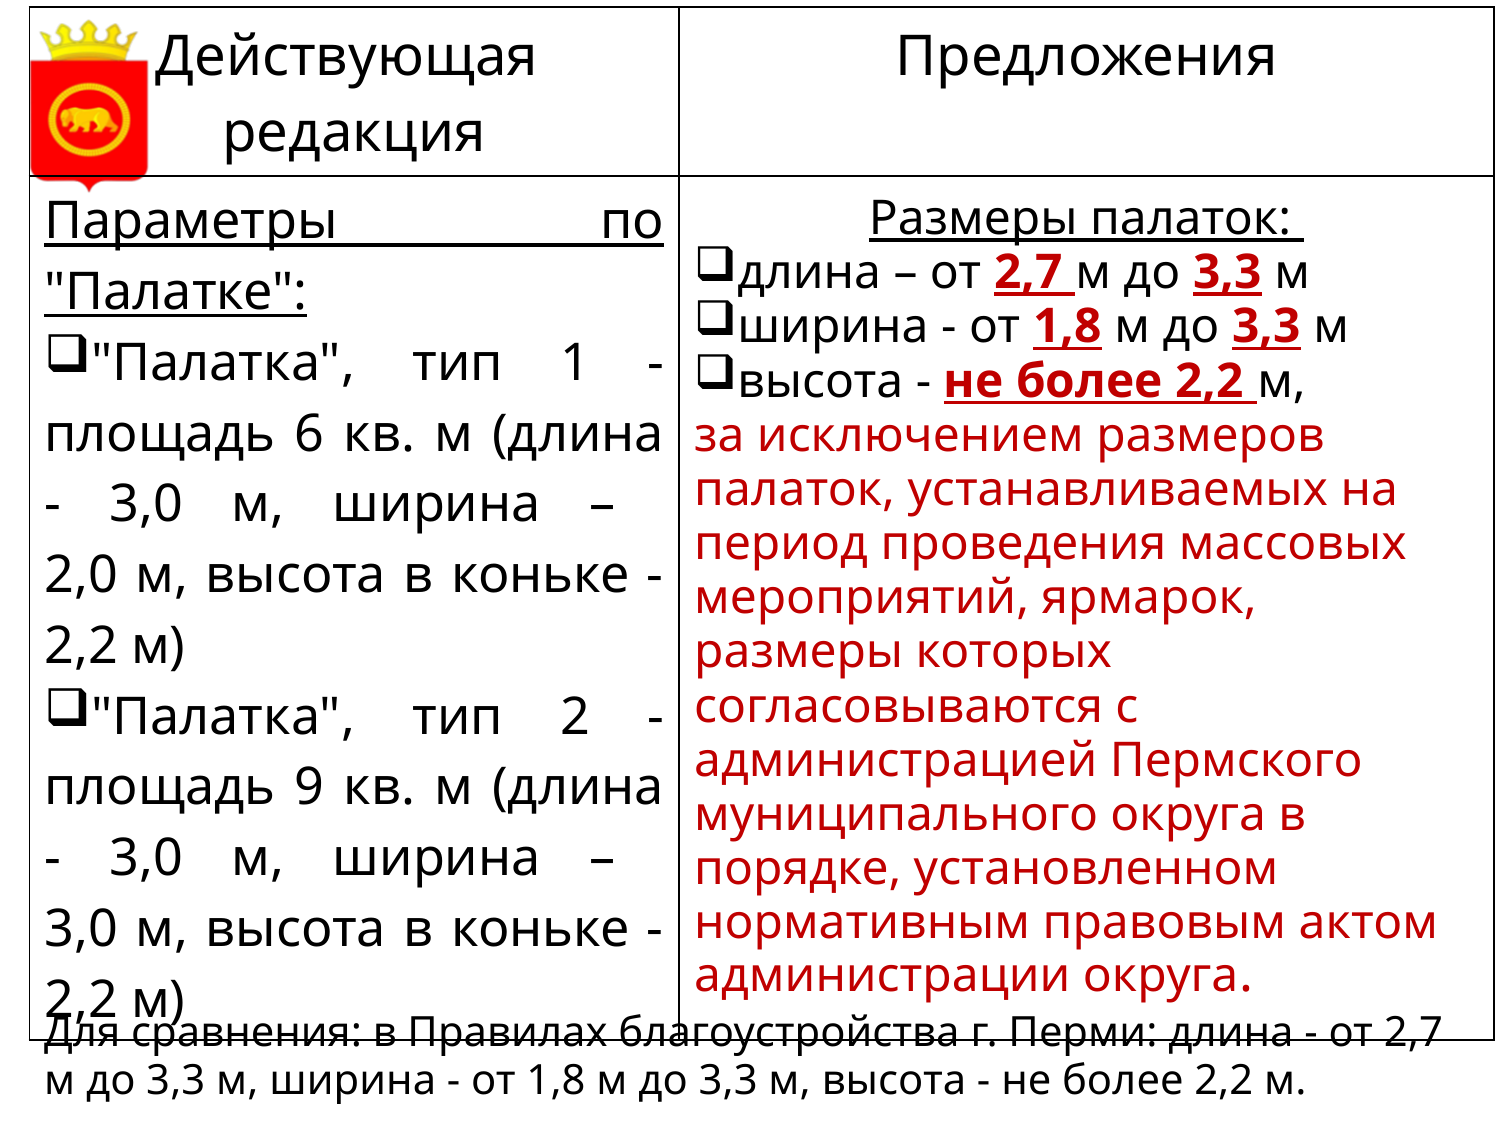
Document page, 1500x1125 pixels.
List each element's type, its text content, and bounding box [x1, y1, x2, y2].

text_box Для сравнения: в Правилах благоустройства г. Перми: длина - от 2,7 м до 3,3 м, ширина - от 1,8 м до 3,3 м, высота - не более 2,2 м. [29, 999, 1495, 1111]
table_cell Размеры палаток: длина – от 2,7 м до 3,3 м ширина - от 1,8 м до 3,3 м высота - не более 2,2 м, за исключением размеров палаток, устанавливаемых на период проведения массовых мероприятий, ярмарок, размеры которых согласовываются с администрацией Пермского муниципального округа в порядке, установленном нормативным правовым актом администрации округа. [680, 177, 1493, 999]
picture [29, 18, 149, 194]
table_header Действующая редакция [30, 8, 678, 175]
table_cell Параметры по "Палатке": "Палатка", тип 1 - площадь 6 кв. м (длина - 3,0 м, ширина – 2,0 м, высота в коньке - 2,2 м) "Палатка", тип 2 - площадь 9 кв. м (длина - 3,0 м, ширина – 3,0 м, высота в коньке - 2,2 м) [30, 177, 678, 999]
table_header Предложения [680, 8, 1493, 175]
